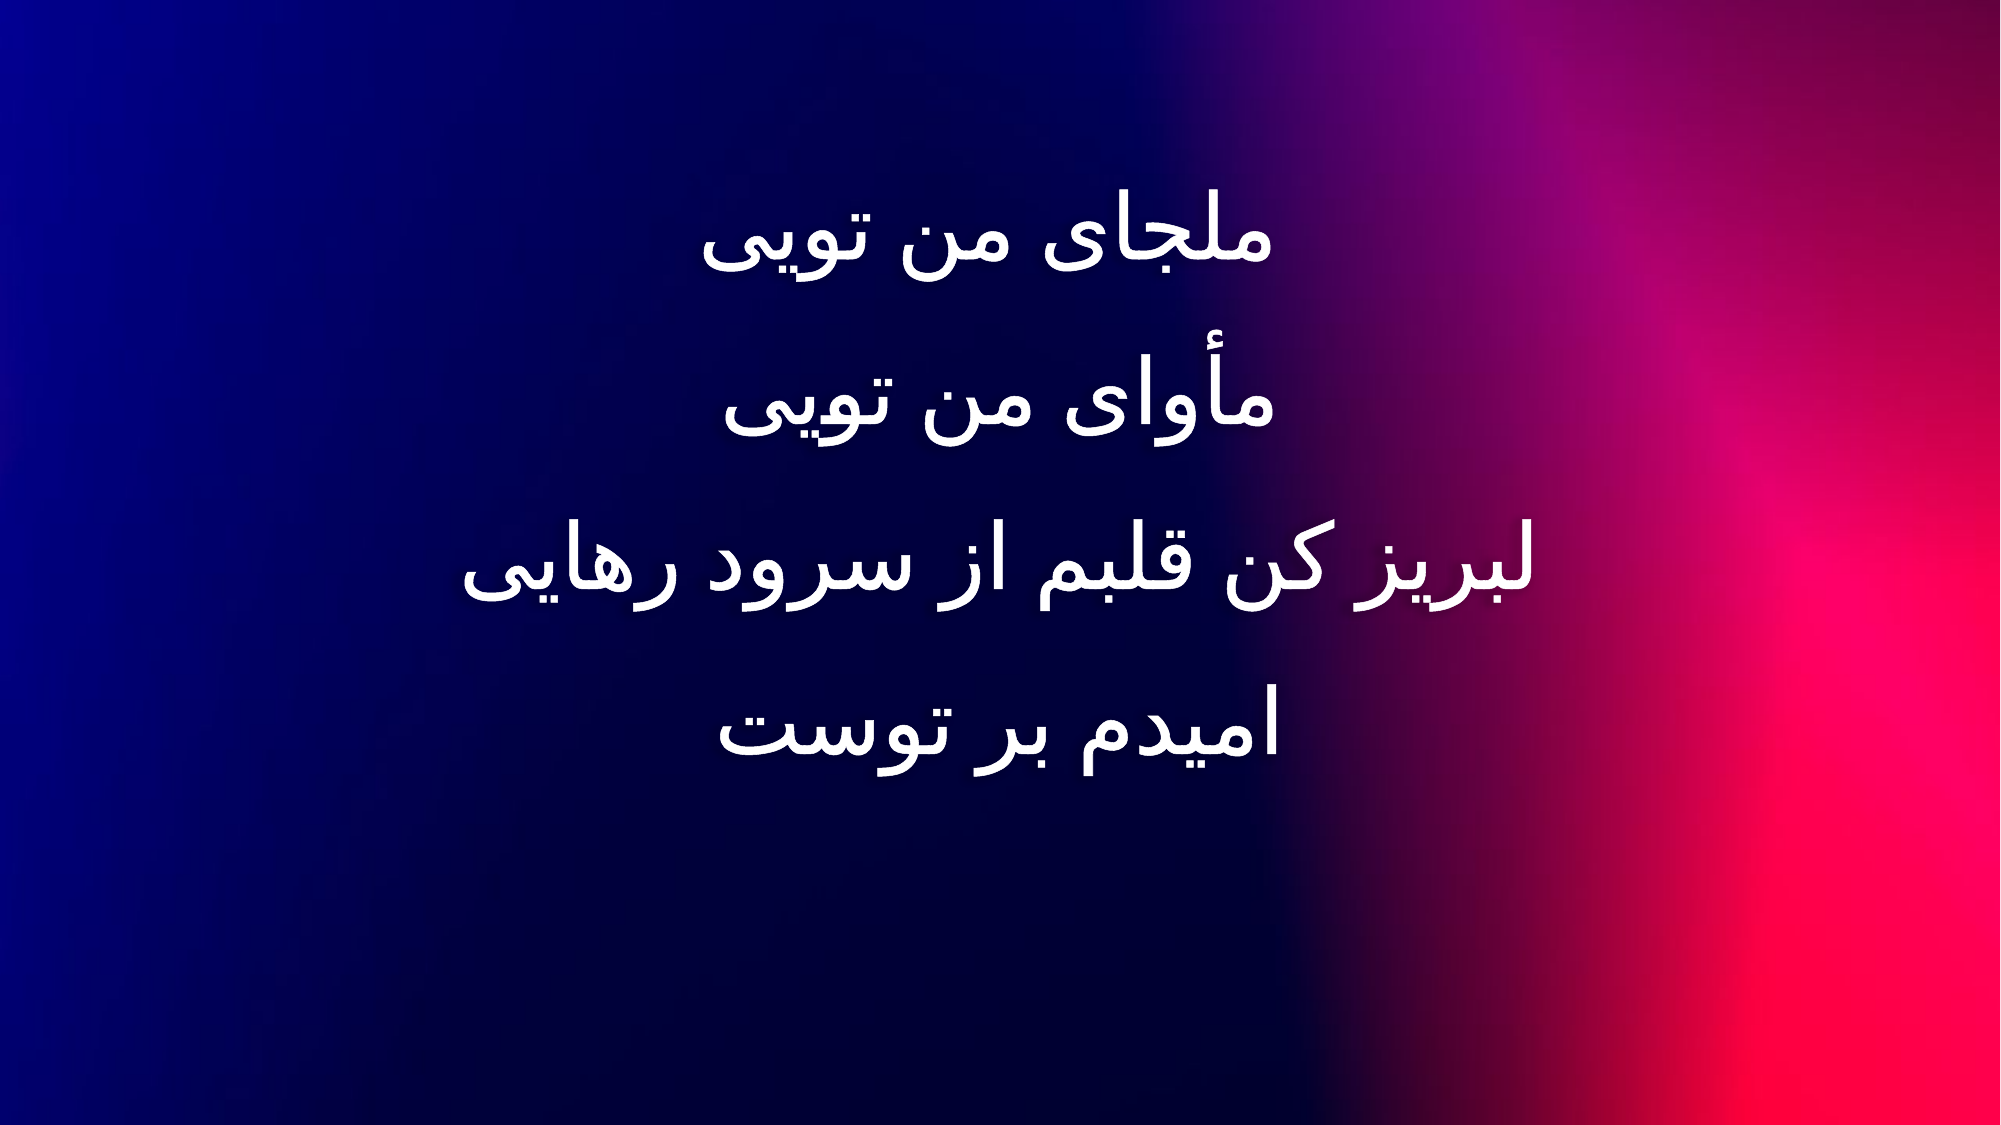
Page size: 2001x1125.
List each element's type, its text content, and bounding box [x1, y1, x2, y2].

text_box ملجای من تویی مأوای من تویی لبریز کن قلبم از سرود رهایی امیدم بر توست [0, 0, 2000, 1125]
